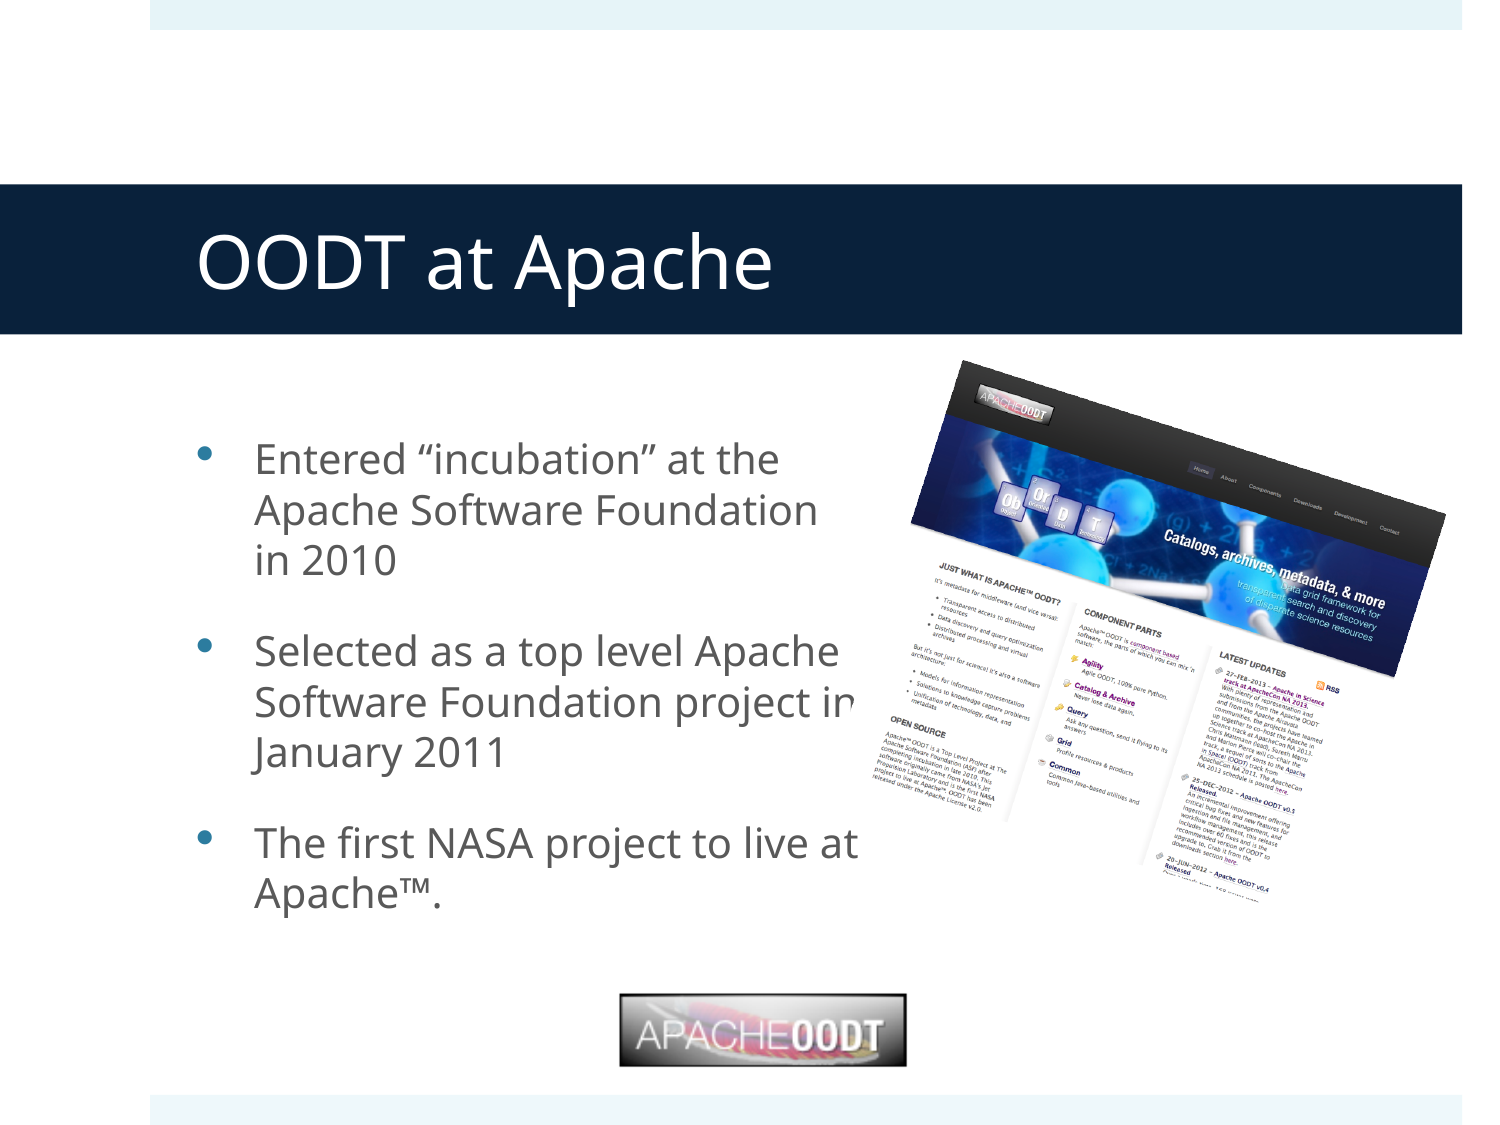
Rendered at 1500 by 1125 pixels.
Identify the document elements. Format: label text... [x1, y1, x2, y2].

picture [615, 989, 912, 1072]
picture [833, 361, 1445, 920]
title OODT at Apache [0, 184, 1463, 335]
list Entered “incubation” at the Apache Software Foundation in 2010 Selected as a top level Apache Software Foundation project in January 2011 The first NASA project to live at Apache™. [182, 425, 875, 1028]
